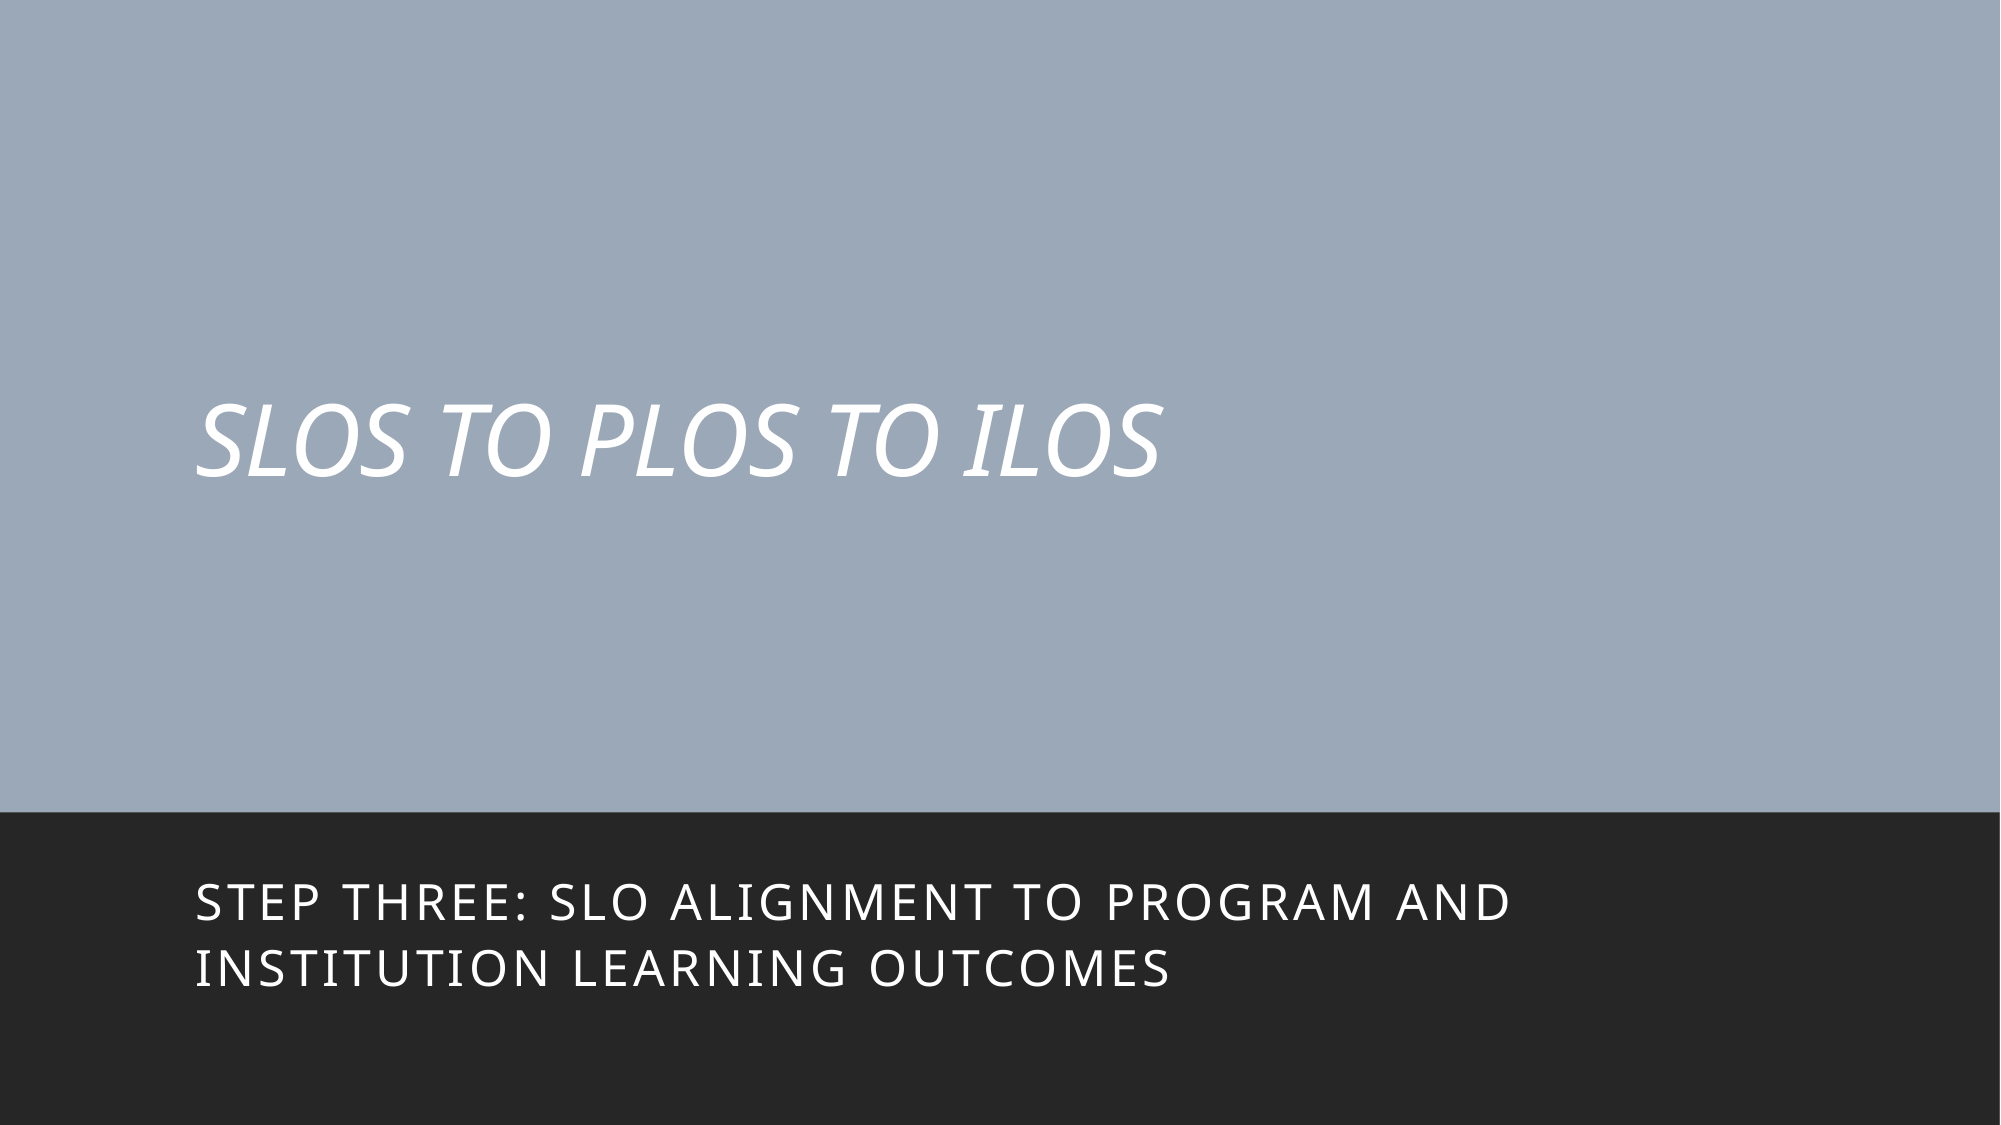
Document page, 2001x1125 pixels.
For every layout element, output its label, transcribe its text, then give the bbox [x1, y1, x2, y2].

text_box [0, 811, 2000, 1125]
subtitle STEP three: slo alignment to program and institution learning outcomes [180, 857, 1831, 1045]
title SLOS TO PLOS TO ILOS [180, 124, 1830, 763]
text_box [0, 0, 2000, 811]
